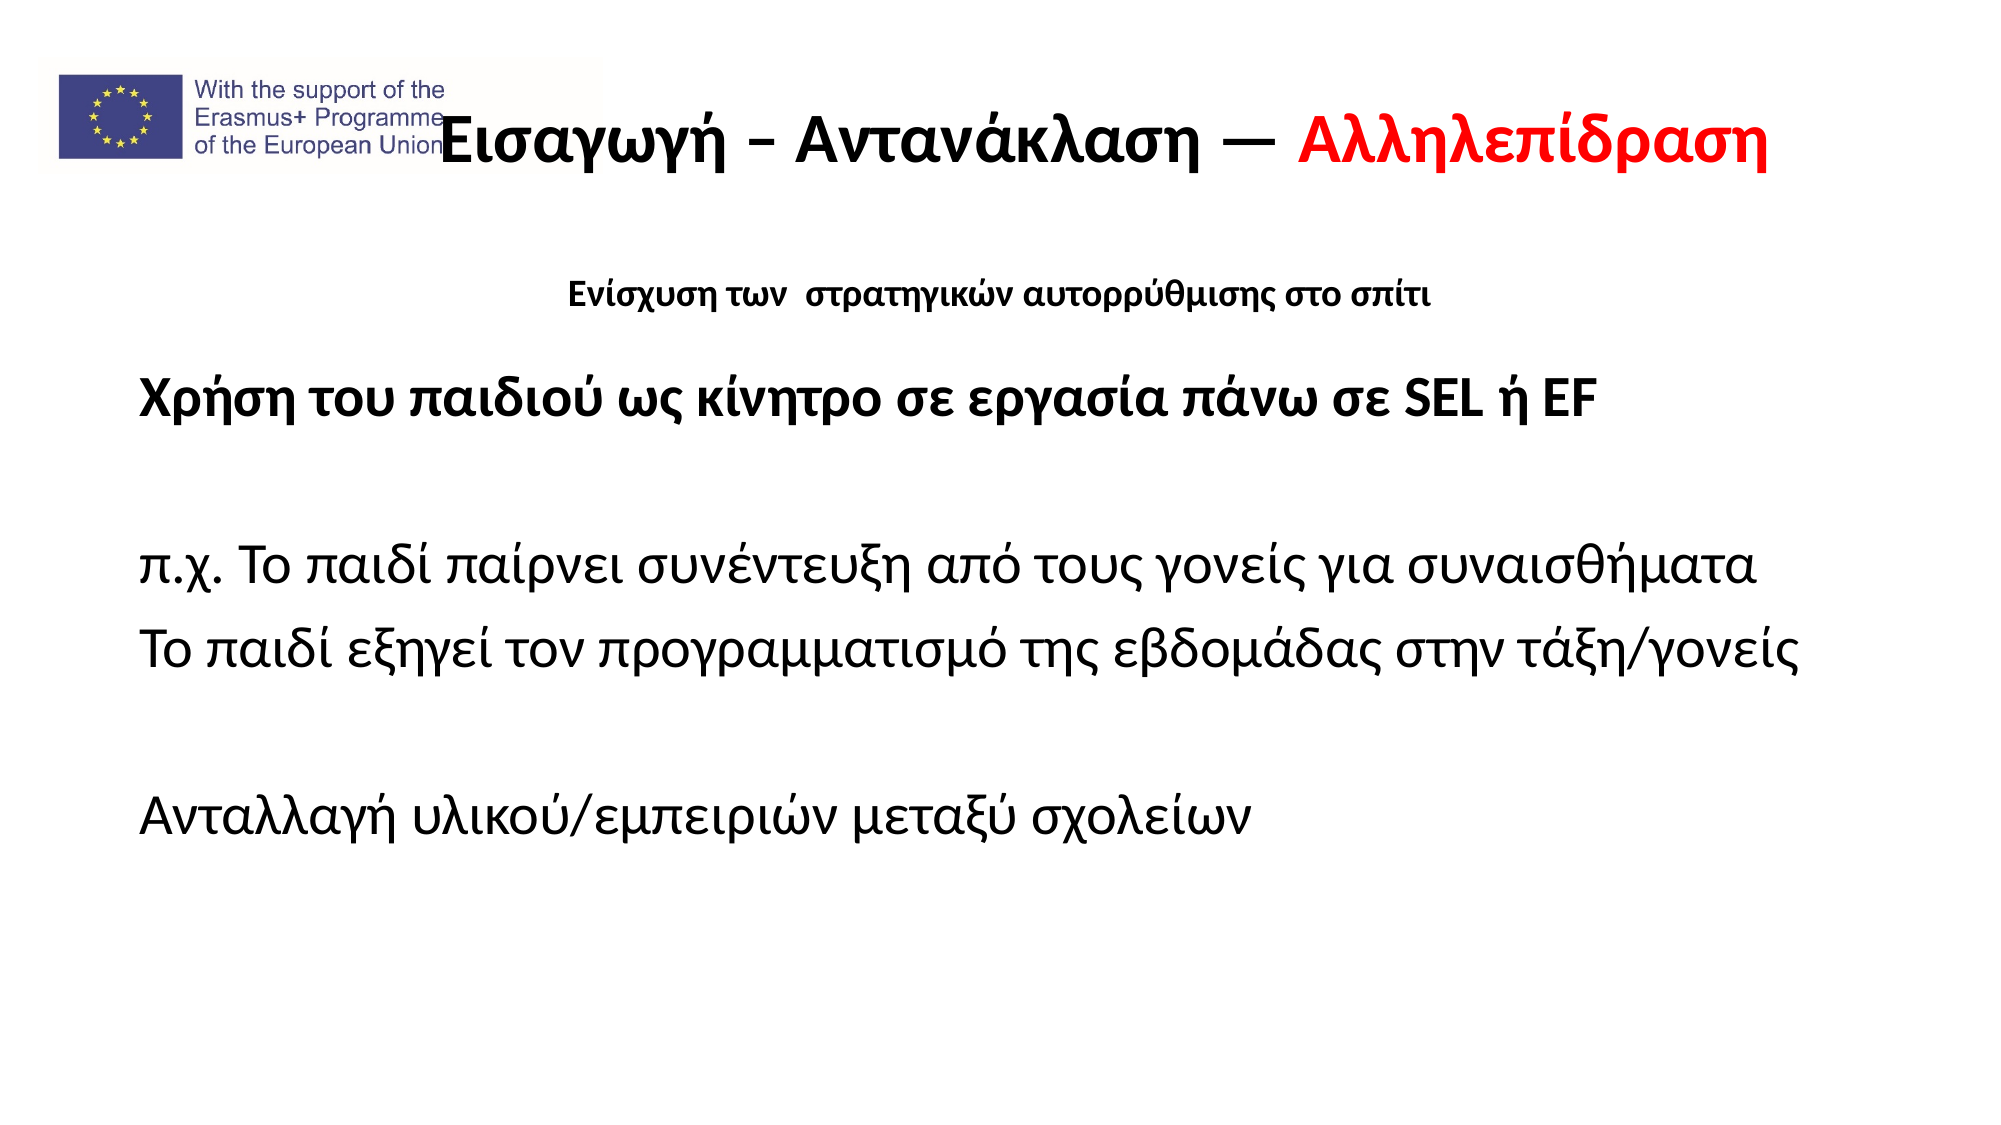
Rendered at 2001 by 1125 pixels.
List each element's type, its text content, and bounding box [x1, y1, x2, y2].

text_box Εισαγωγή – Αντανάκλαση — Αλληλεπίδραση [242, 81, 1968, 198]
title Ενίσχυση των στρατηγικών αυτορρύθμισης στο σπίτι [137, 219, 1863, 336]
list Χρήση του παιδιού ως κίνητρο σε εργασία πάνω σε SEL ή EF π.χ. Το παιδί παίρνει συνέντευξη από τους γονείς για συναισθήματα Το παιδί εξηγεί τον προγραμματισμό της εβδομάδας στην τάξη/γονείς Ανταλλαγή υλικού/εμπειριών μεταξύ σχολείων [124, 358, 1850, 1125]
picture [37, 57, 603, 174]
